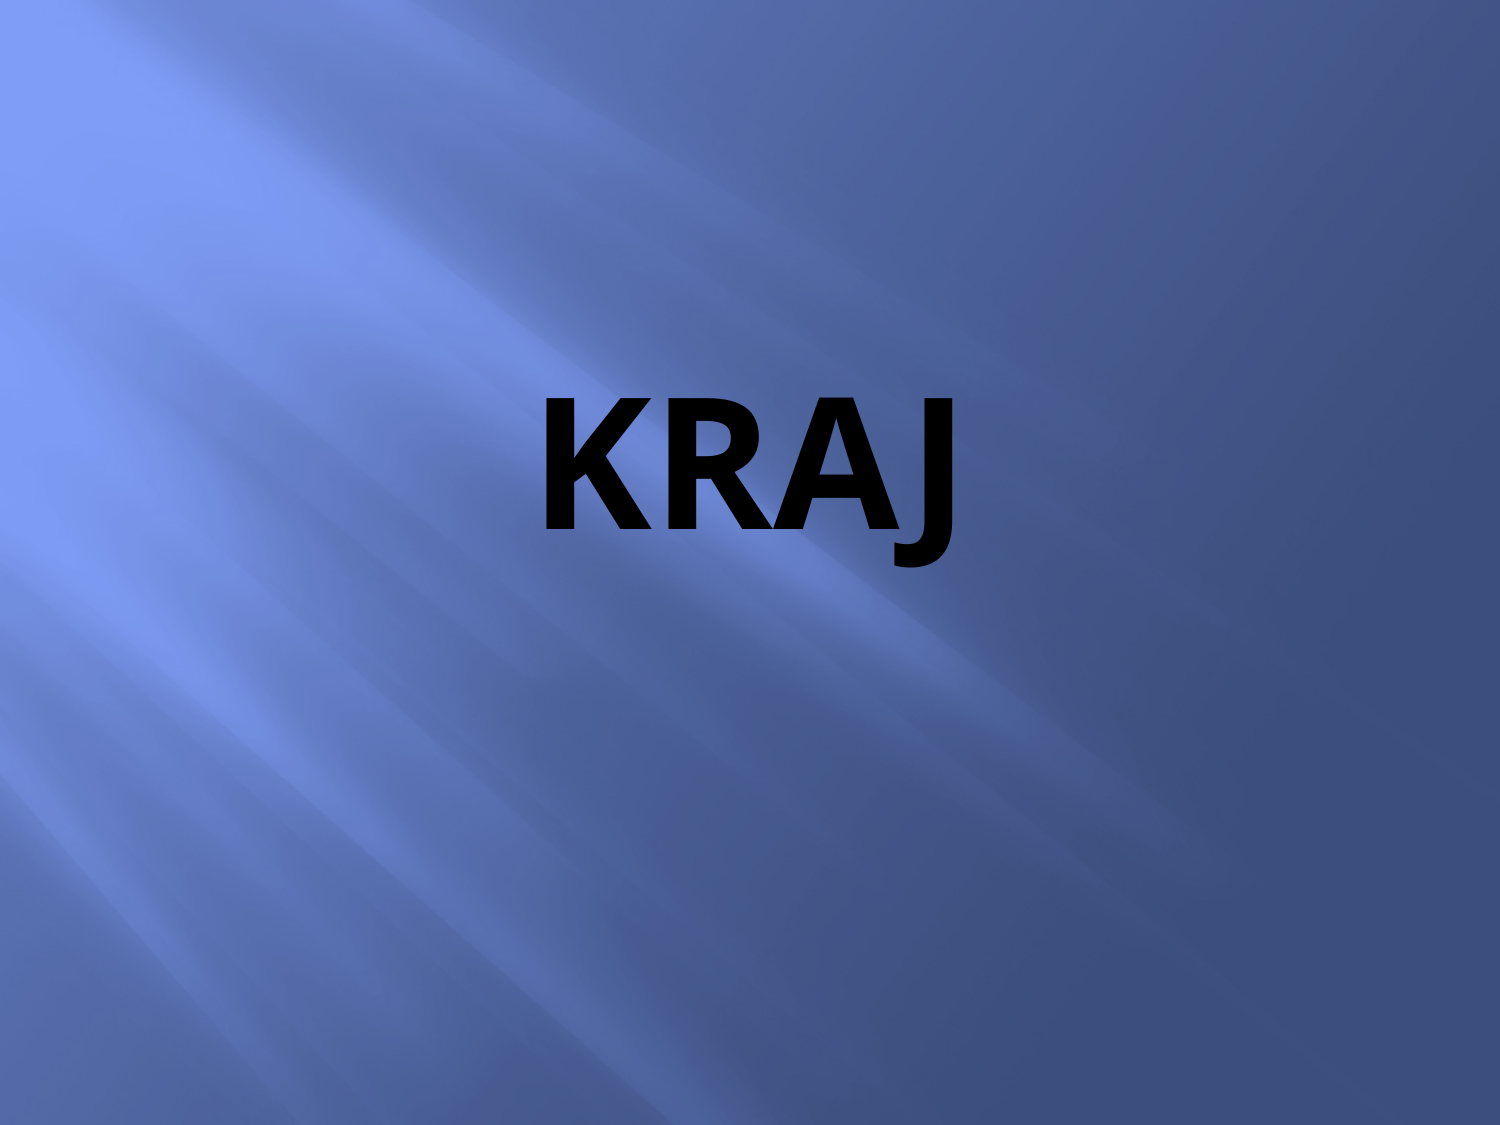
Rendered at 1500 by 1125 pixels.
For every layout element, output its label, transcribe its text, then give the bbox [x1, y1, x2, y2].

title KRAJ [75, 362, 1425, 550]
